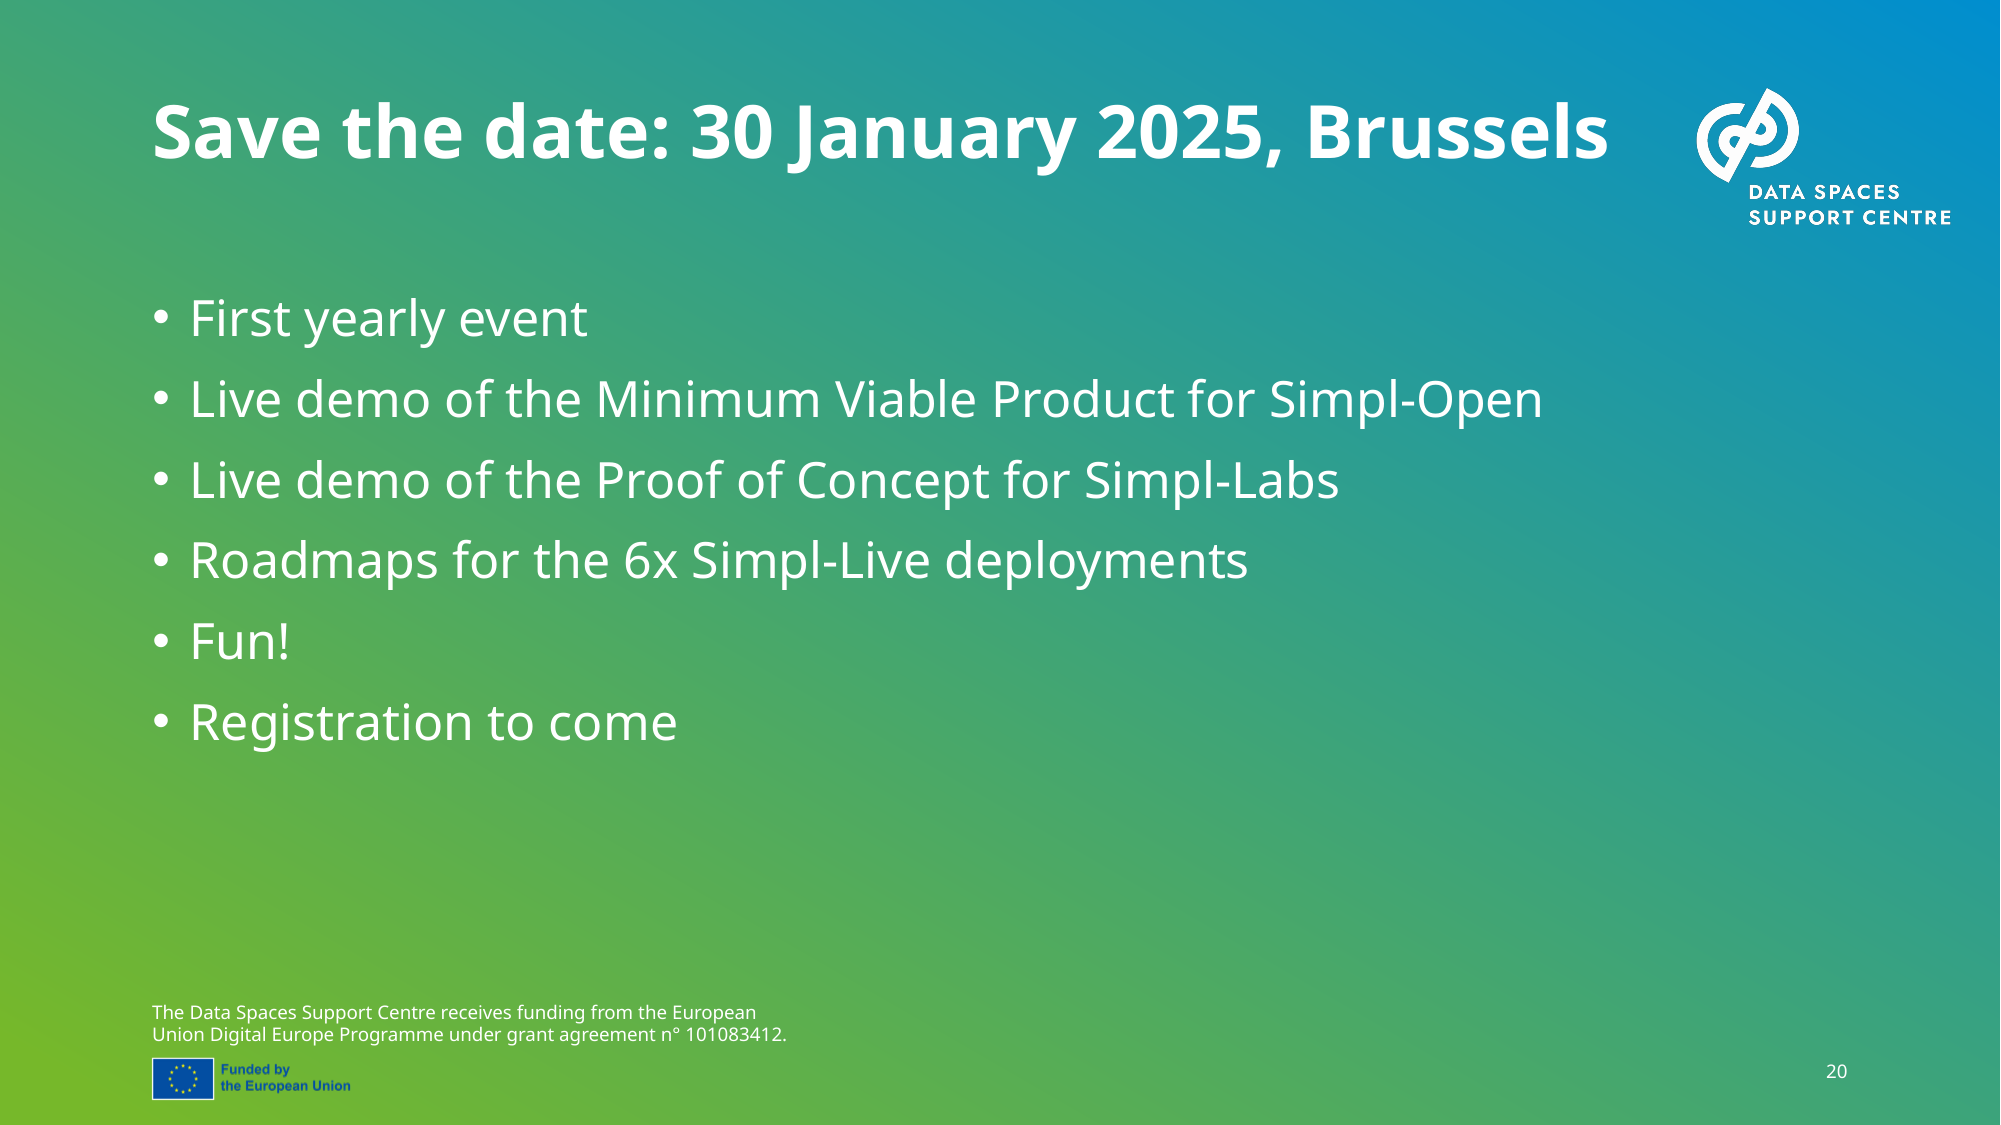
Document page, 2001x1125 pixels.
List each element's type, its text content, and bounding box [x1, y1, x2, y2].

slide_number 20 [1412, 1042, 1863, 1103]
list First yearly event Live demo of the Minimum Viable Product for Simpl-Open Live demo of the Proof of Concept for Simpl-Labs Roadmaps for the 6x Simpl-Live deployments Fun! Registration to come [137, 278, 1863, 880]
picture [150, 1056, 366, 1102]
picture [1889, 185, 1898, 199]
picture [1875, 185, 1884, 199]
picture [1926, 211, 1935, 224]
title Save the date: 30 January 2025, Brussels [137, 87, 1638, 277]
picture [1522, 0, 2000, 277]
picture [1942, 211, 1950, 224]
